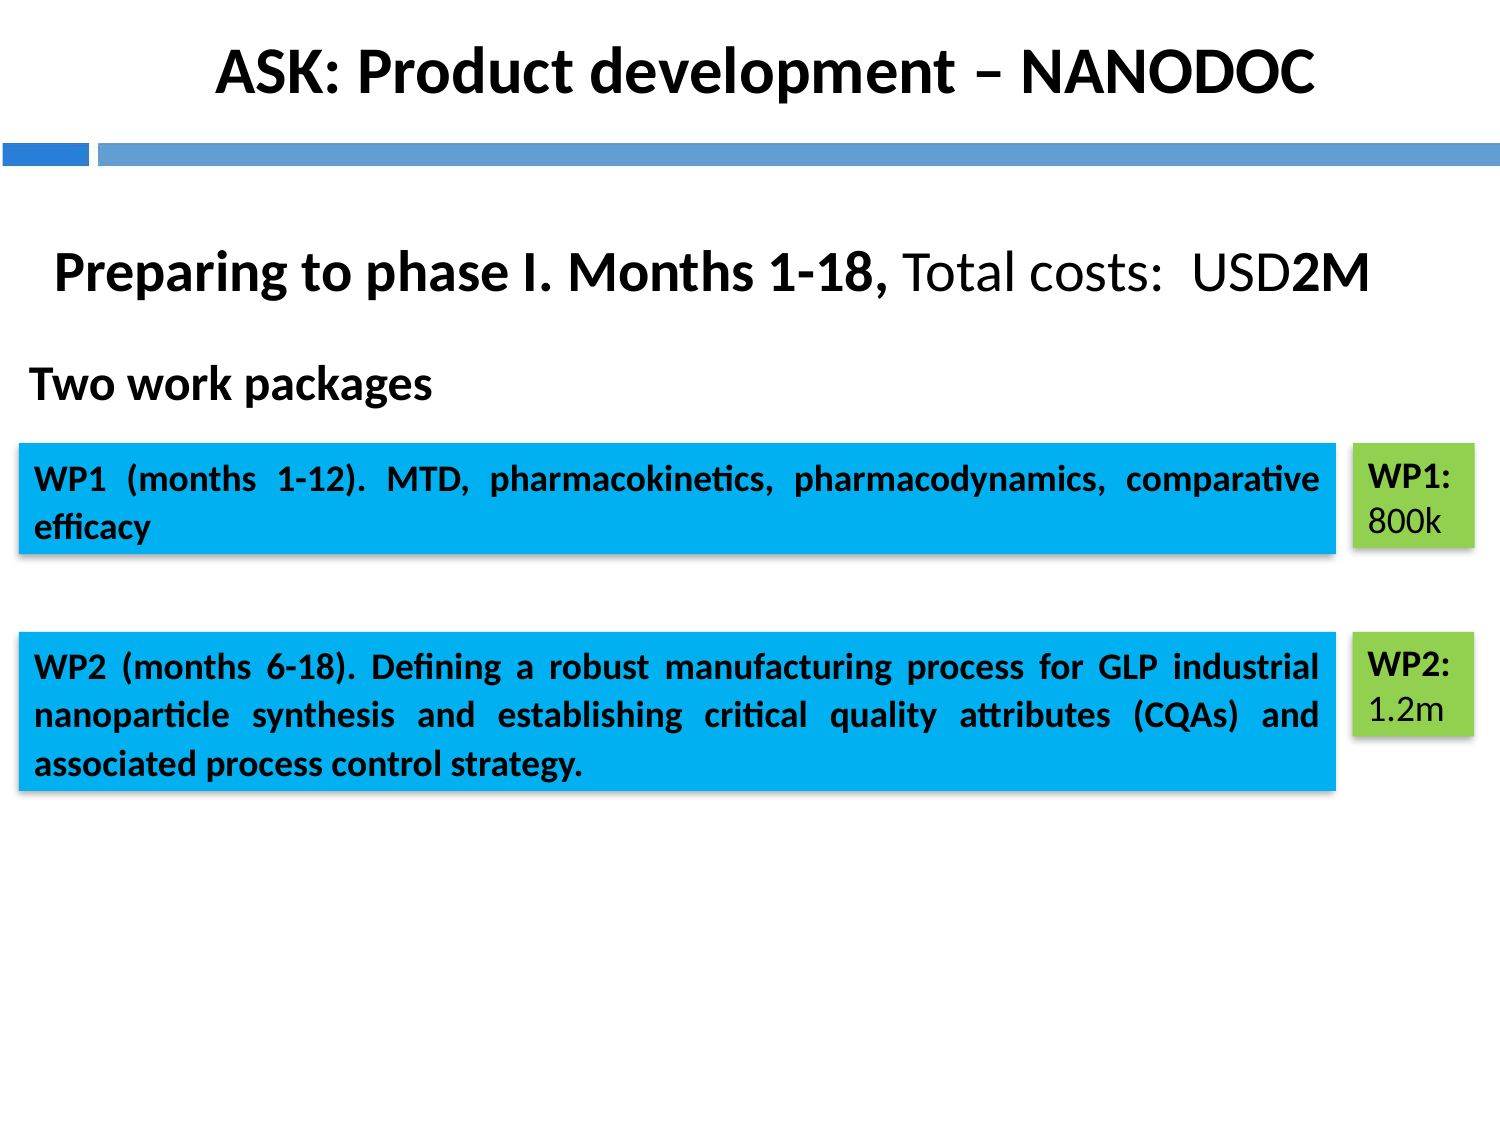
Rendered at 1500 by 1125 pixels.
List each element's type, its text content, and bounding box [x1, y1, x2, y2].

text_box WP1: 800k [1353, 443, 1475, 548]
text_box Two work packages [0, 282, 492, 418]
text_box Preparing to phase I. Months 1-18, Total costs: USD2M [0, 155, 1409, 311]
text_box ASK: Product development – NANODOC [0, 19, 1498, 115]
text_box WP2 (months 6-18). Defining a robust manufacturing process for GLP industrial nanoparticle synthesis and establishing critical quality attributes (CQAs) and associated process control strategy. [18, 631, 1336, 791]
text_box WP1 (months 1-12). MTD, pharmacokinetics, pharmacodynamics, comparative efficacy [18, 443, 1336, 555]
picture [2, 143, 1500, 170]
text_box WP2: 1.2m [1352, 631, 1475, 737]
